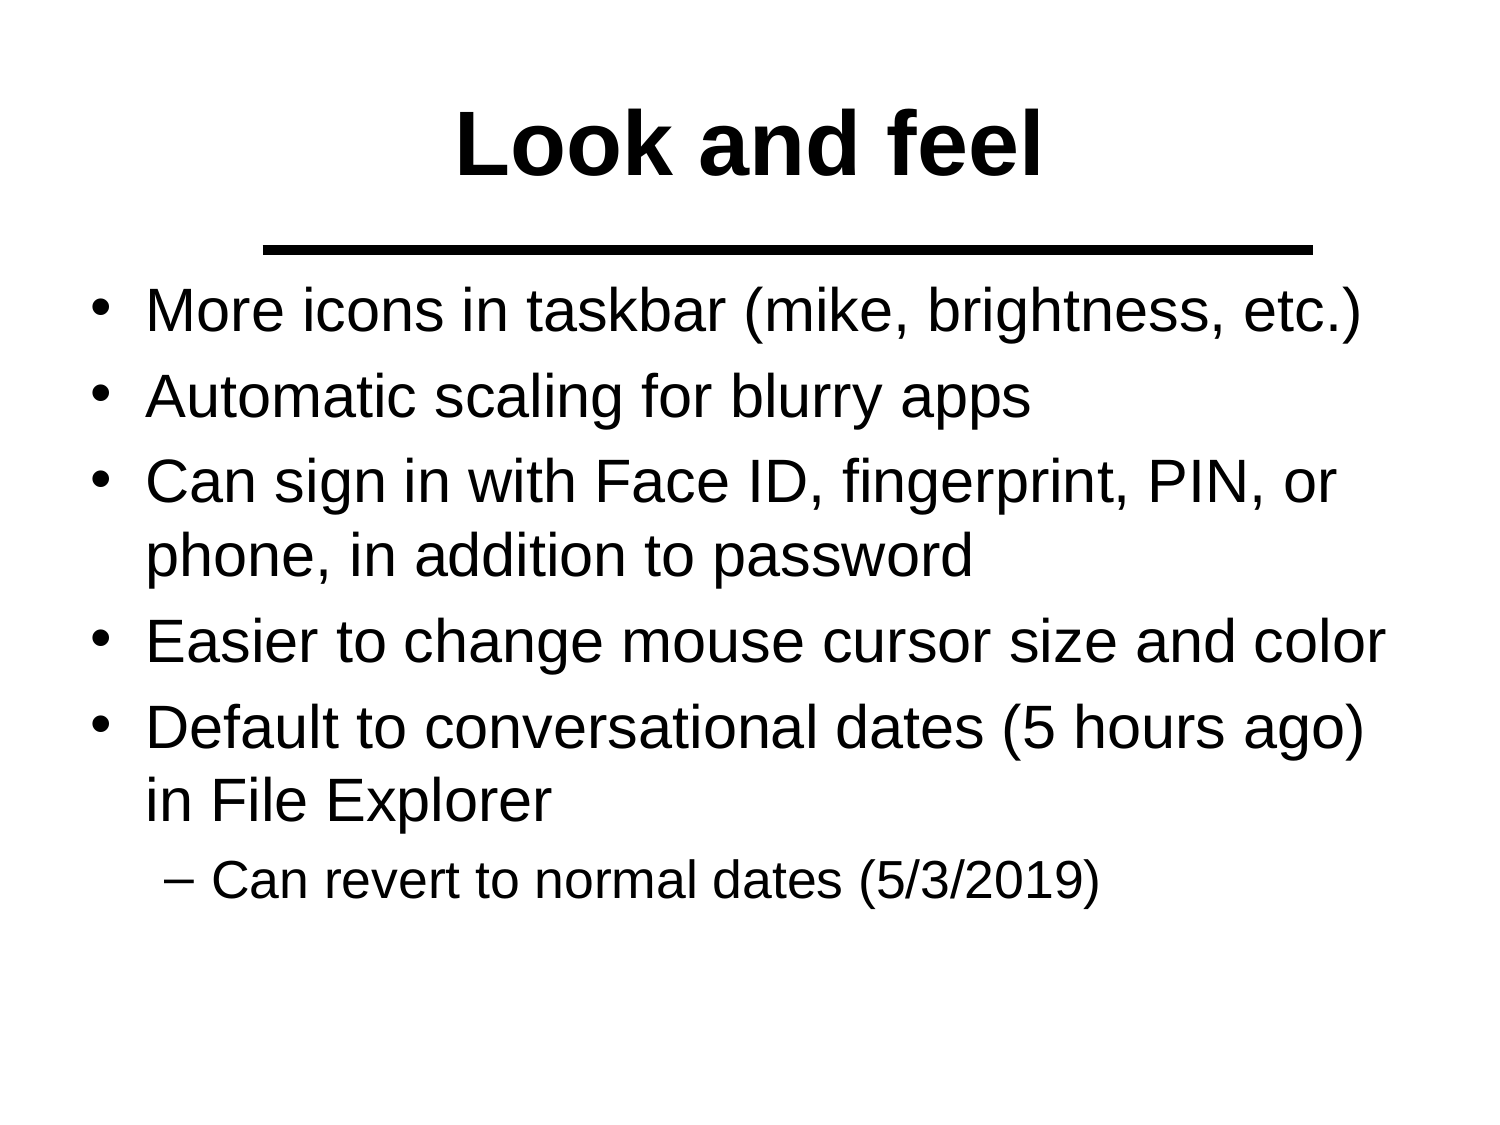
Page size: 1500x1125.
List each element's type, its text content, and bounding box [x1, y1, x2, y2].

title Look and feel [75, 45, 1425, 233]
list More icons in taskbar (mike, brightness, etc.) Automatic scaling for blurry apps Can sign in with Face ID, fingerprint, PIN, or phone, in addition to password Easier to change mouse cursor size and color Default to conversational dates (5 hours ago) in File Explorer Can revert to normal dates (5/3/2019) [75, 262, 1425, 1005]
